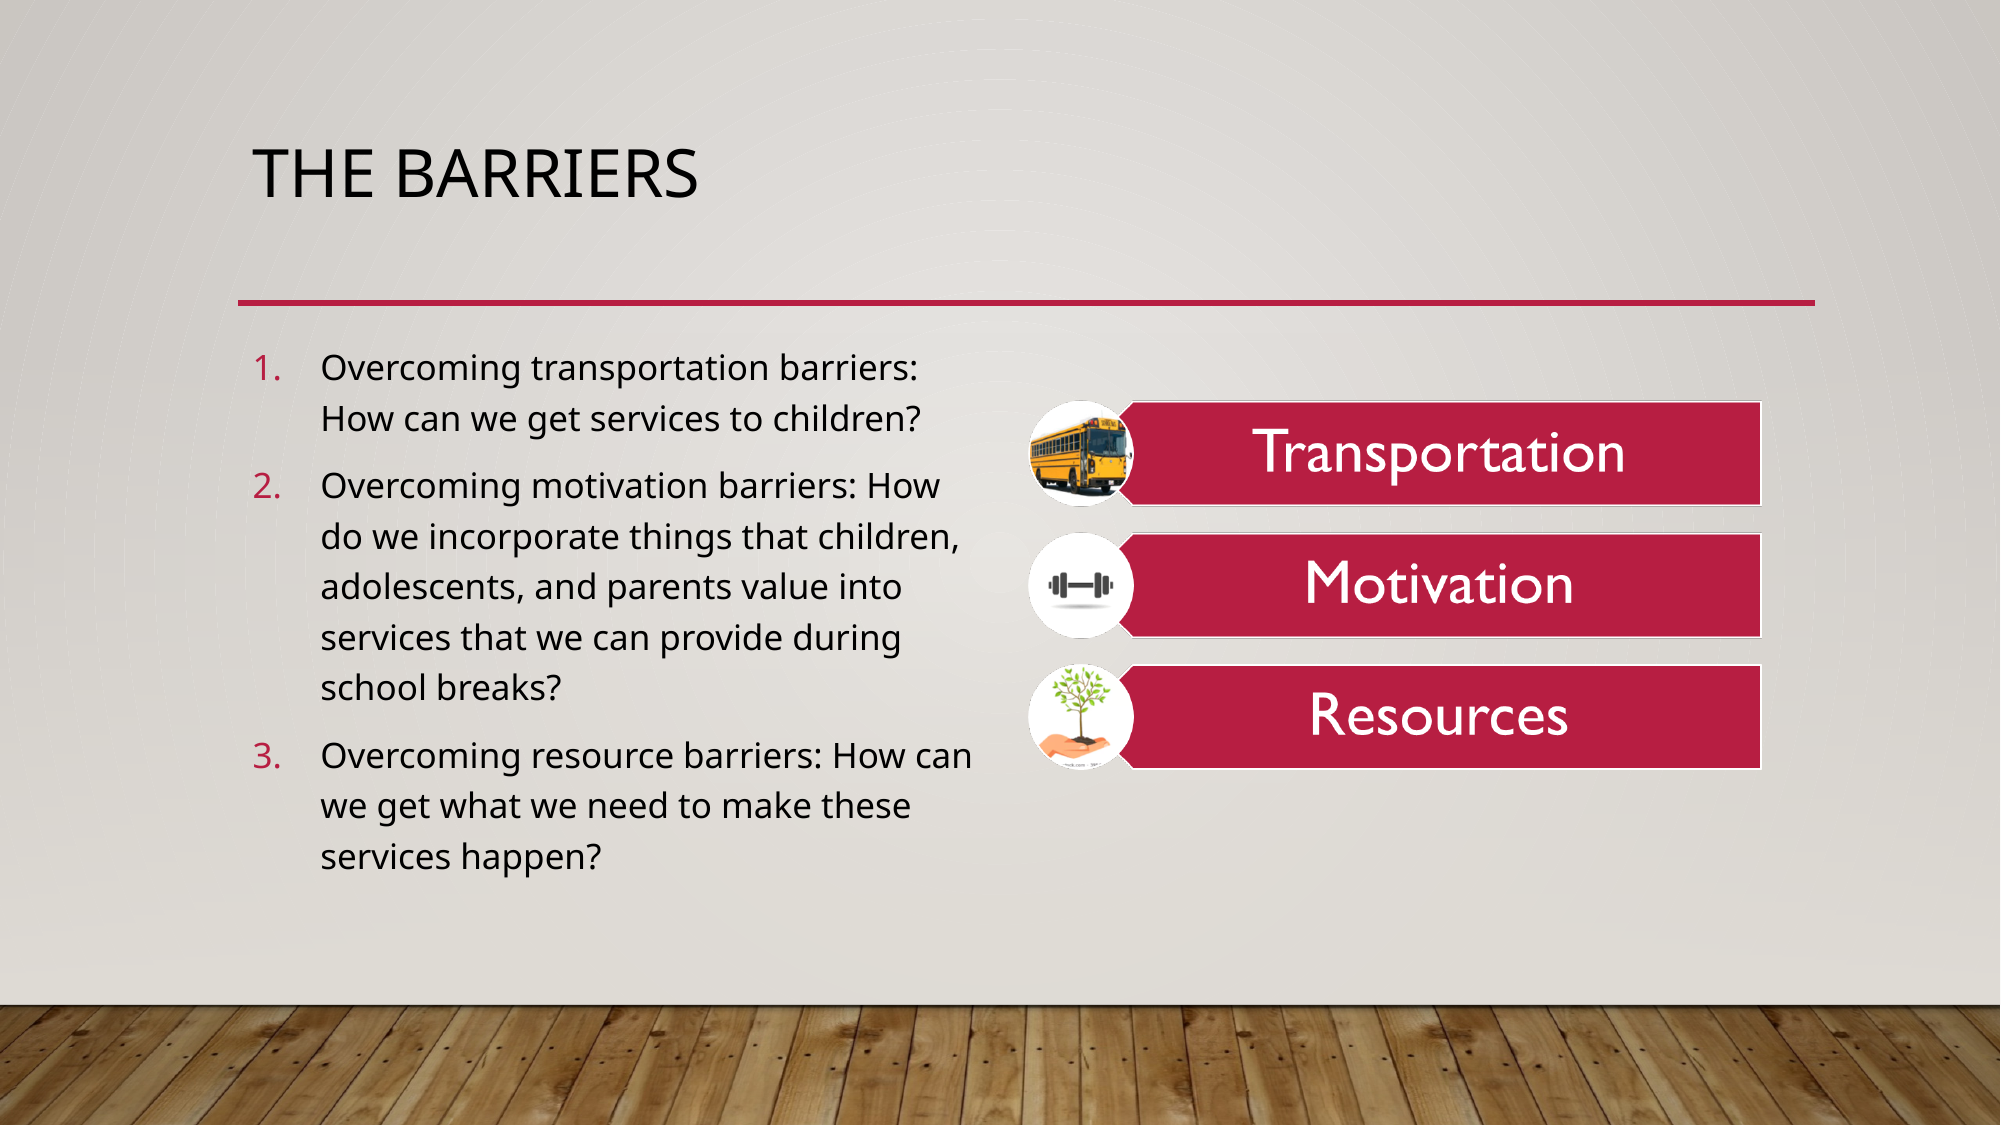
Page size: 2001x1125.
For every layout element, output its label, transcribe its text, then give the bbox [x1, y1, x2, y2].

list Overcoming transportation barriers: How can we get services to children? Overcoming motivation barriers: How do we incorporate things that children, adolescents, and parents value into services that we can provide during school breaks? Overcoming resource barriers: How can we get what we need to make these services happen? [237, 329, 1000, 896]
picture [0, 1005, 2000, 1125]
title The barriers [237, 132, 1814, 306]
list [883, 395, 1906, 785]
